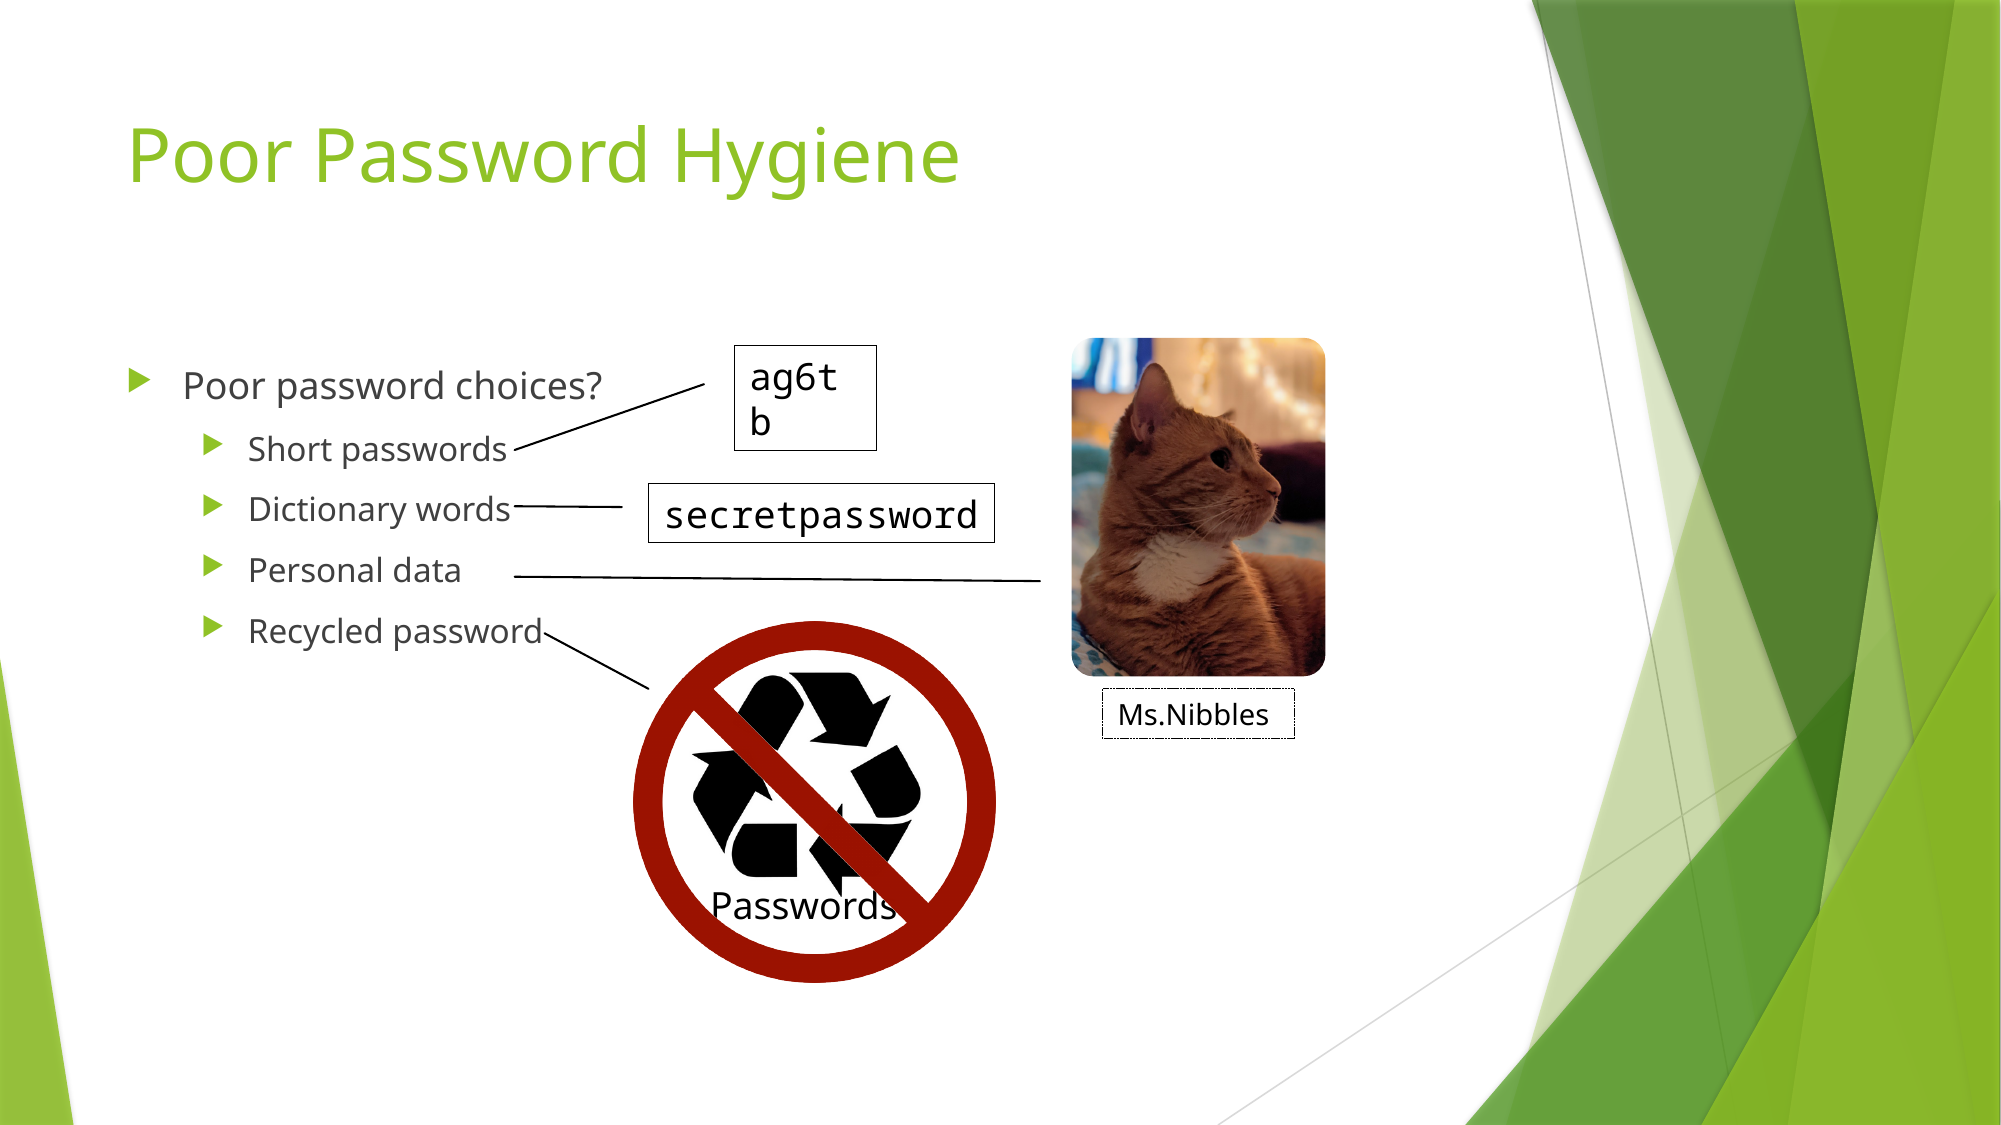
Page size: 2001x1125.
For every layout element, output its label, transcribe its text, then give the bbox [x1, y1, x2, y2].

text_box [544, 620, 996, 983]
list Poor password choices? Short passwords Dictionary words Personal data Recycled password [111, 354, 1522, 992]
title Poor Password Hygiene [111, 99, 1522, 317]
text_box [514, 337, 1326, 740]
